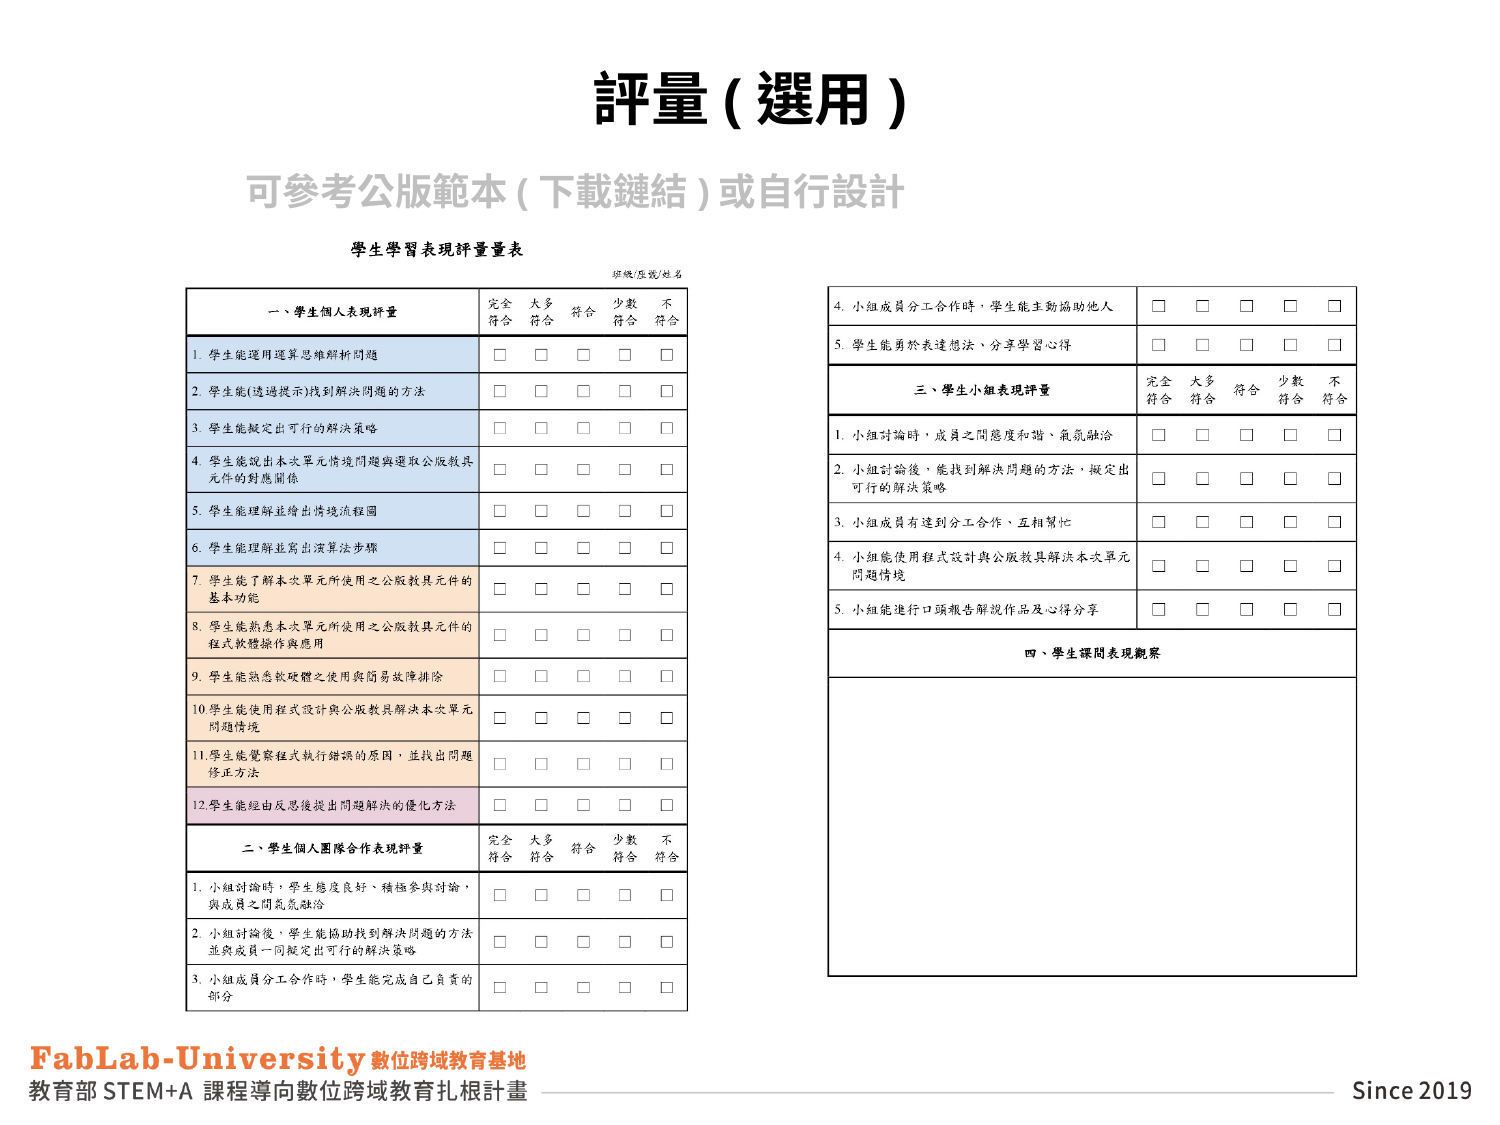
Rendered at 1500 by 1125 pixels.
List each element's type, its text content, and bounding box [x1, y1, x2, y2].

title 評量(選用) [75, 45, 1425, 149]
picture [29, 1046, 1471, 1101]
text_box 可參考公版範本(下載鏈結)或自行設計 [230, 160, 1105, 234]
picture [111, 236, 1435, 1025]
